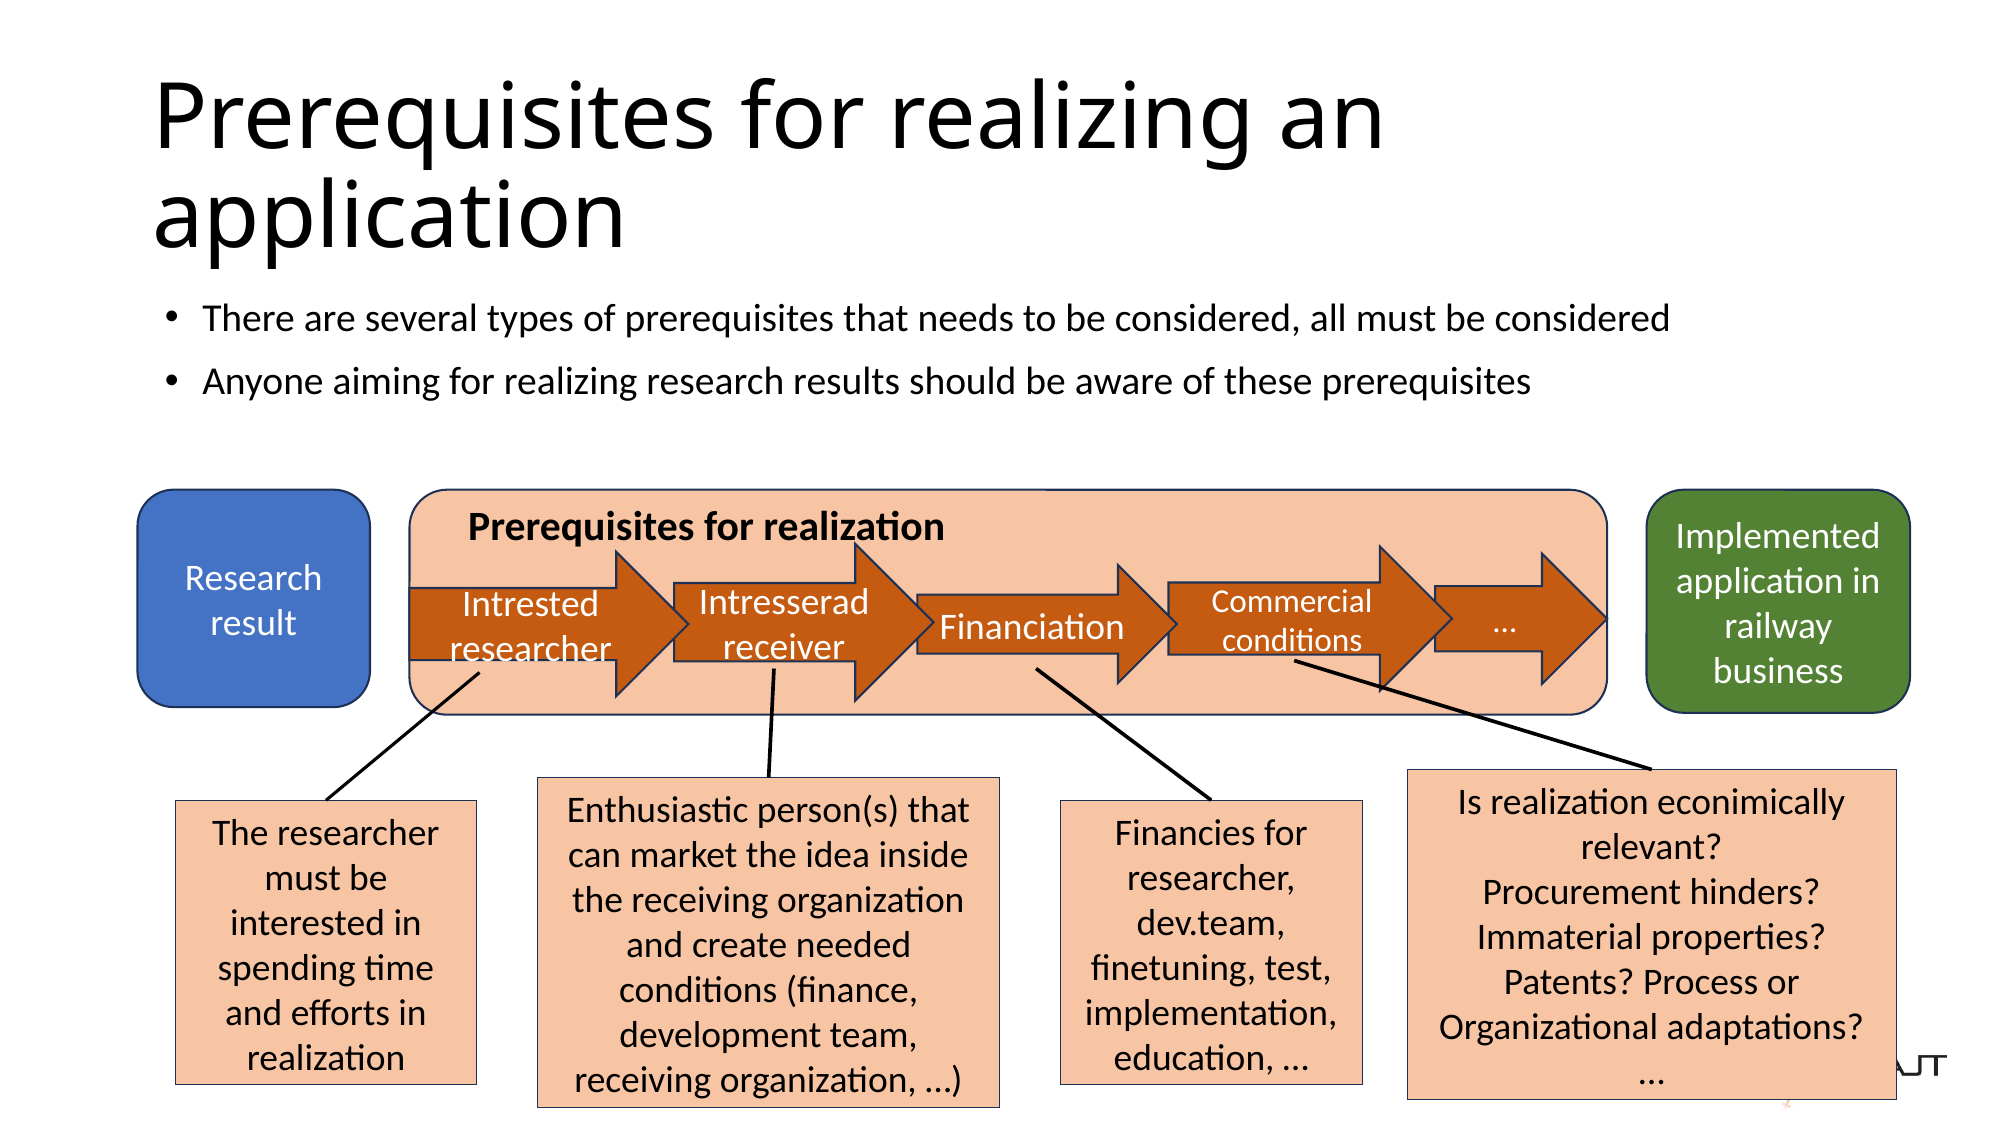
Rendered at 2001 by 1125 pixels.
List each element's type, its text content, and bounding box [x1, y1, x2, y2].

text_box [1414, 640, 1540, 660]
text_box Intresserad receiver [673, 557, 936, 668]
text_box Intrested researcher [408, 557, 690, 668]
picture [1778, 1012, 1947, 1118]
text_box Implementedapplication in railway business [1645, 488, 1912, 706]
text_box [408, 488, 1609, 618]
text_box Commercial conditions [1167, 543, 1454, 660]
text_box [408, 662, 615, 716]
text_box Prerequisites for realization [453, 491, 1067, 557]
text_box [1136, 637, 1378, 668]
text_box … [1434, 551, 1609, 660]
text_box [537, 668, 1000, 1111]
list There are several types of prerequisites that needs to be considered, all must be considered Anyone aiming for realizing research results should be aware of these prerequisites [149, 289, 1711, 482]
text_box Research result [136, 488, 372, 709]
text_box [891, 643, 1116, 716]
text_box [1035, 668, 1294, 1089]
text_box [1294, 660, 1897, 1103]
text_box [647, 642, 854, 668]
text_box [175, 672, 480, 1089]
text_box Financiation [916, 562, 1179, 668]
text_box [1569, 620, 1609, 660]
title Prerequisites for realizing an application [137, 59, 1863, 278]
